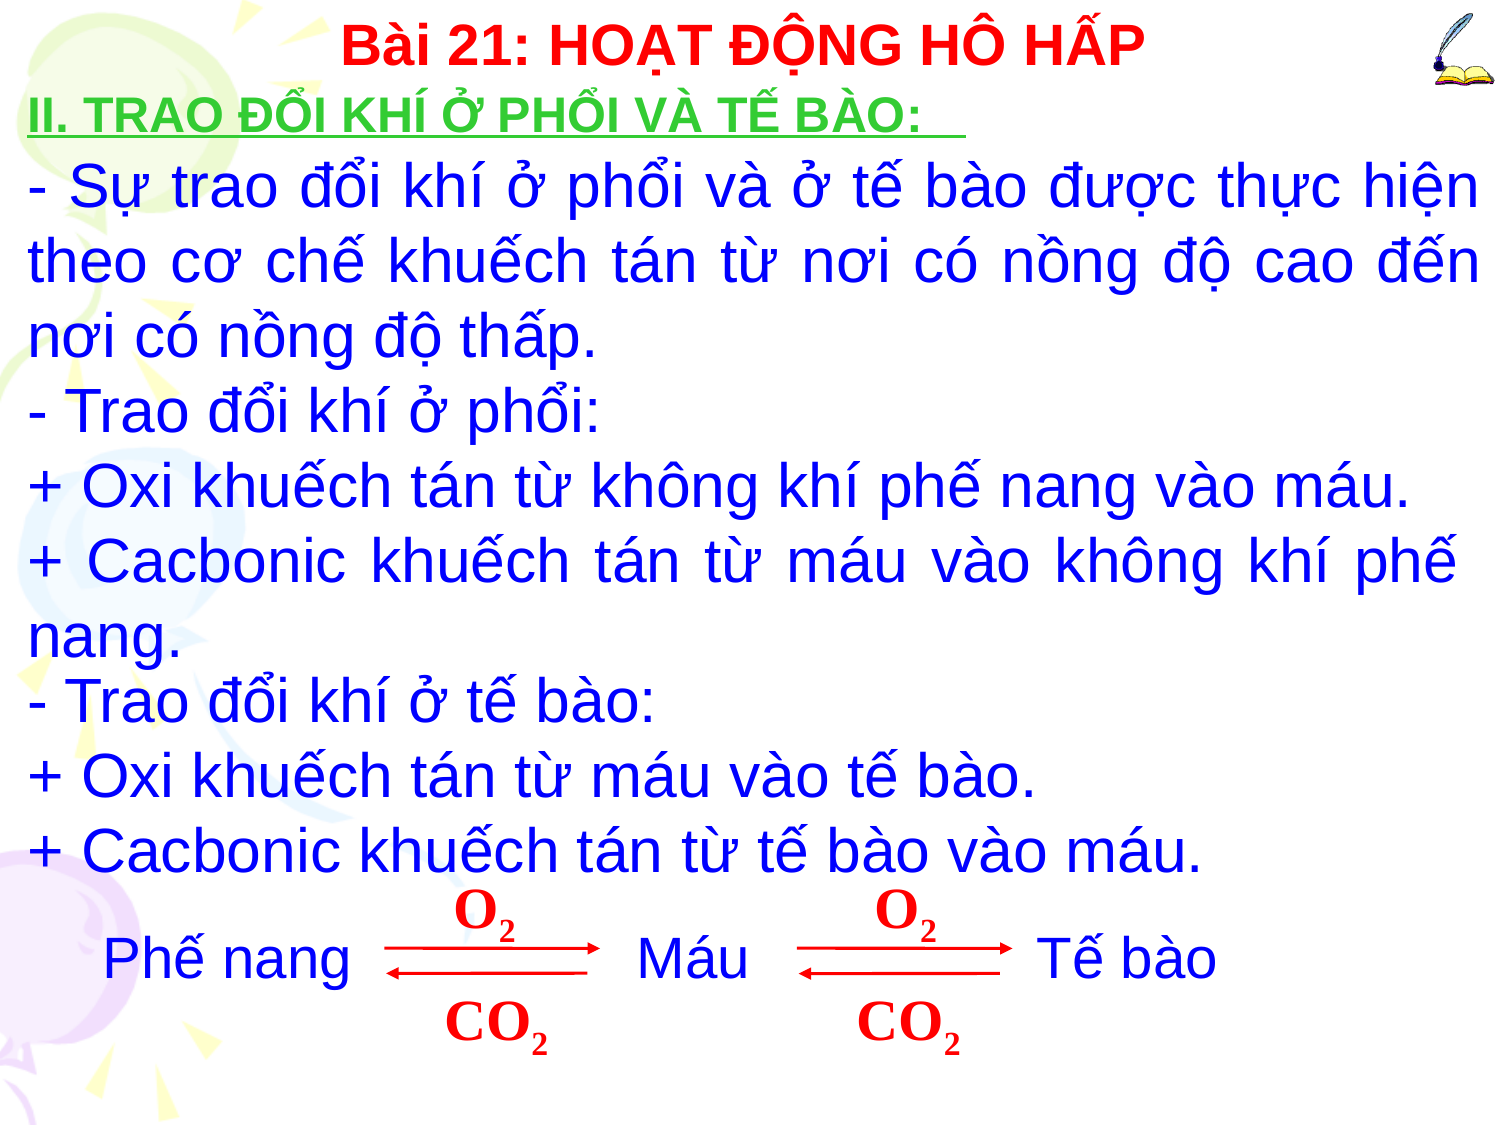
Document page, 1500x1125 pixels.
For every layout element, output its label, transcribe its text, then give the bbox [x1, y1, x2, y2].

text_box Bài 21: HOẠT ĐỘNG HÔ HẤP [37, 0, 1422, 85]
text_box - Trao đổi khí ở tế bào: + Oxi khuếch tán từ máu vào tế bào. + Cacbonic khuếch tán từ tế bào vào máu. [12, 652, 1225, 893]
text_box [87, 862, 1238, 1061]
text_box - Trao đổi khí ở phổi: + Oxi khuếch tán từ không khí phế nang vào máu. + Cacbonic khuếch tán từ máu vào không khí phế nang. [12, 362, 1475, 677]
text_box - Sự trao đổi khí ở phổi và ở tế bào được thực hiện theo cơ chế khuếch tán từ nơi có nồng độ cao đến nơi có nồng độ thấp. [12, 137, 1498, 378]
picture [0, 0, 1500, 1125]
text_box II. TRAO ĐỔI KHÍ Ở PHỔI VÀ TẾ BÀO: [12, 62, 1300, 137]
